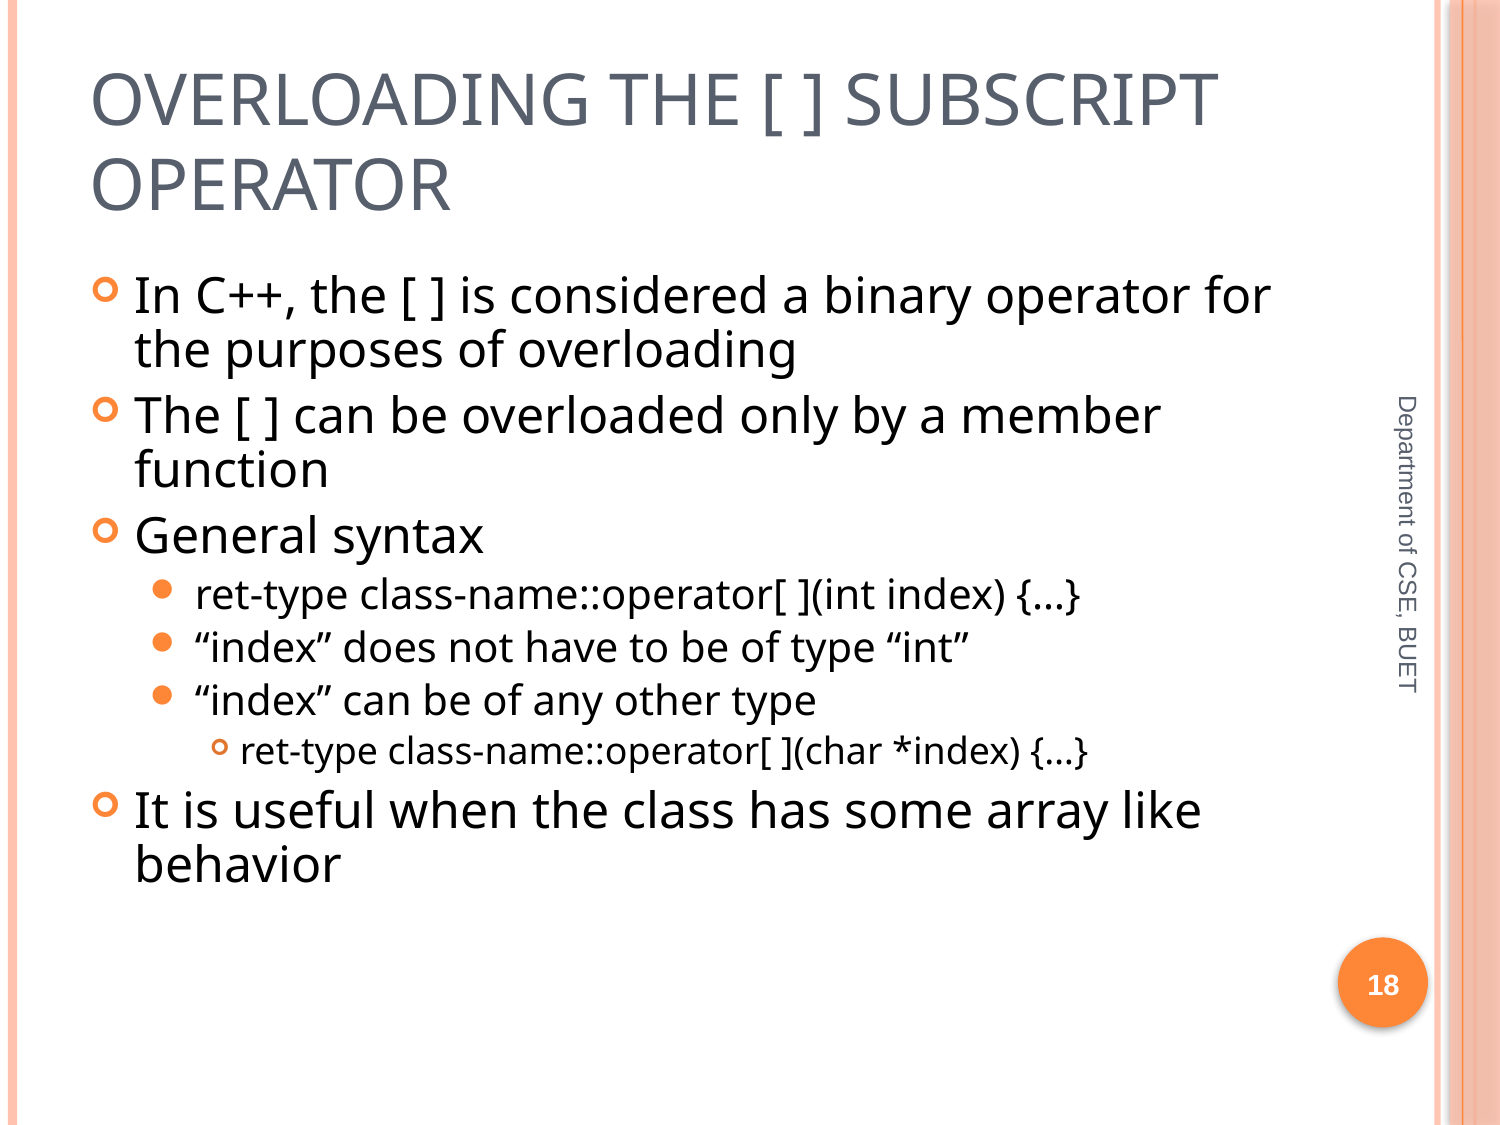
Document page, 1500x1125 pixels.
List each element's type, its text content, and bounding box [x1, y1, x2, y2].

title Overloading the [ ] Subscript Operator [75, 45, 1300, 233]
slide_number 18 [1333, 940, 1434, 1027]
list In C++, the [ ] is considered a binary operator for the purposes of overloading The [ ] can be overloaded only by a member function General syntax ret-type class-name::operator[ ](int index) {…} “index” does not have to be of type “int” “index” can be of any other type ret-type class-name::operator[ ](char *index) {…} It is useful when the class has some array like behavior [75, 262, 1300, 1062]
footer Department of CSE, BUET [1379, 380, 1440, 906]
